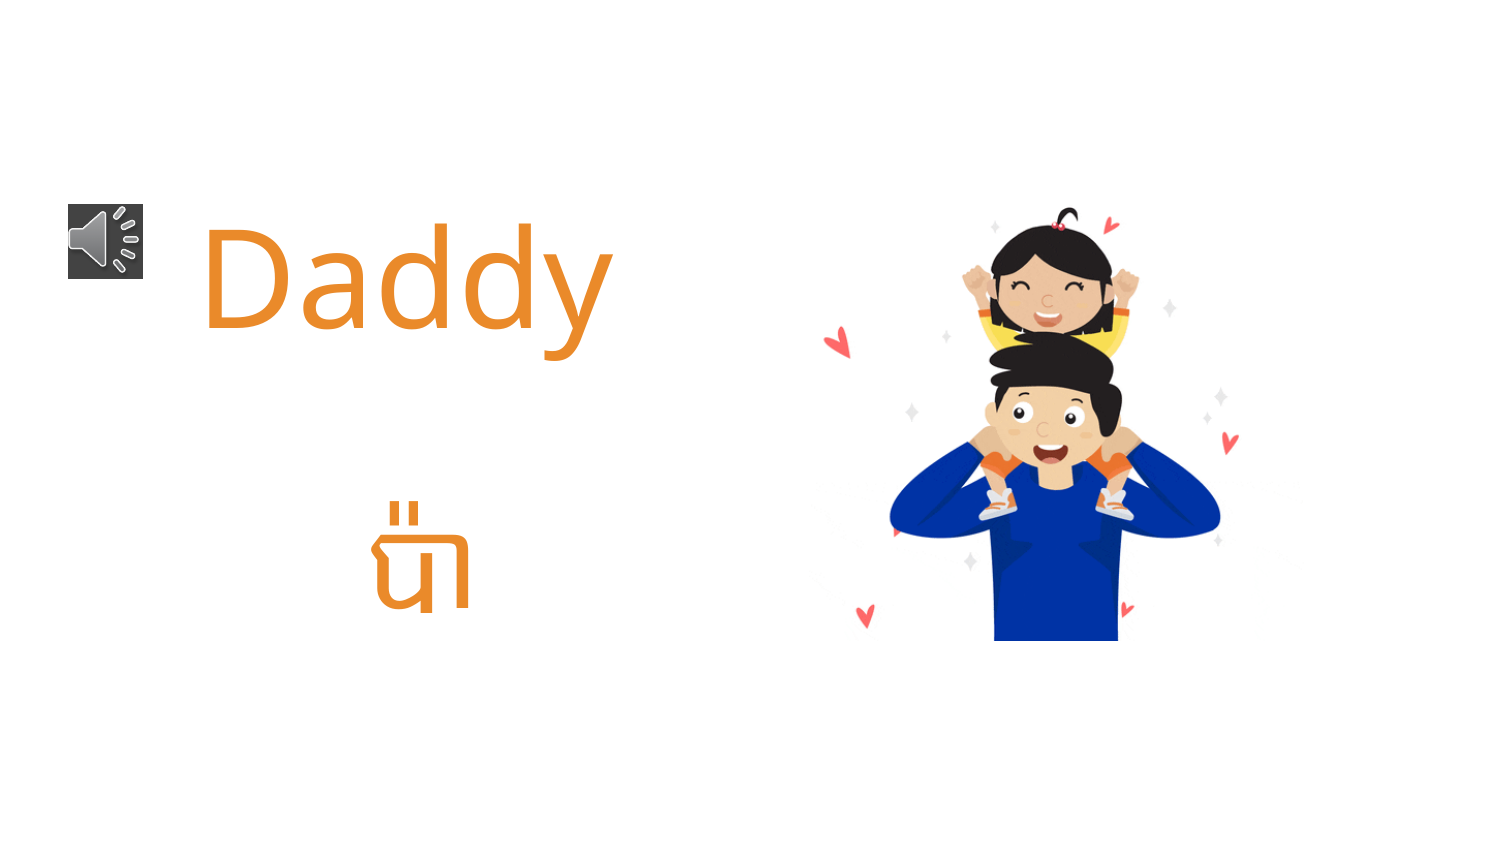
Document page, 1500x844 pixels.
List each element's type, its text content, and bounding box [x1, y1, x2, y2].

picture [67, 203, 144, 280]
text_box Daddy [0, 101, 870, 356]
picture [809, 145, 1305, 641]
text_box ប៉ា [89, 506, 758, 634]
